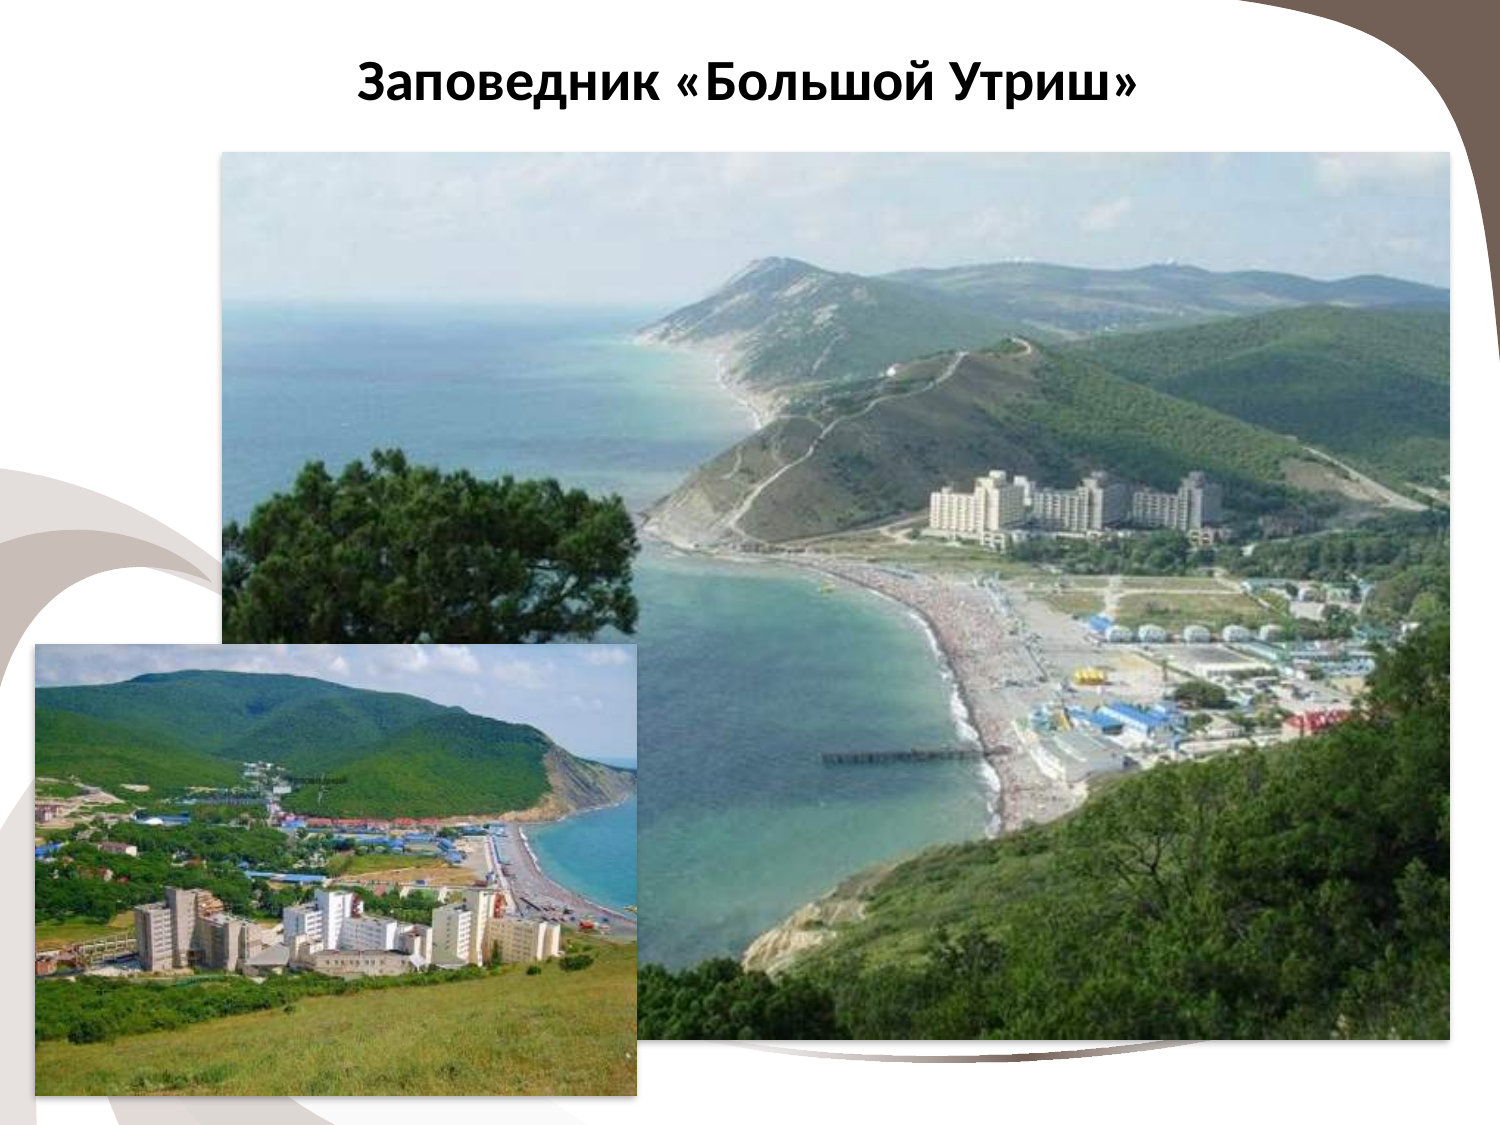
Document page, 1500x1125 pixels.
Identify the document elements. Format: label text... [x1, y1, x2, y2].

text_box Заповедник «Большой Утриш» [70, 35, 1430, 120]
picture [34, 152, 1451, 1096]
